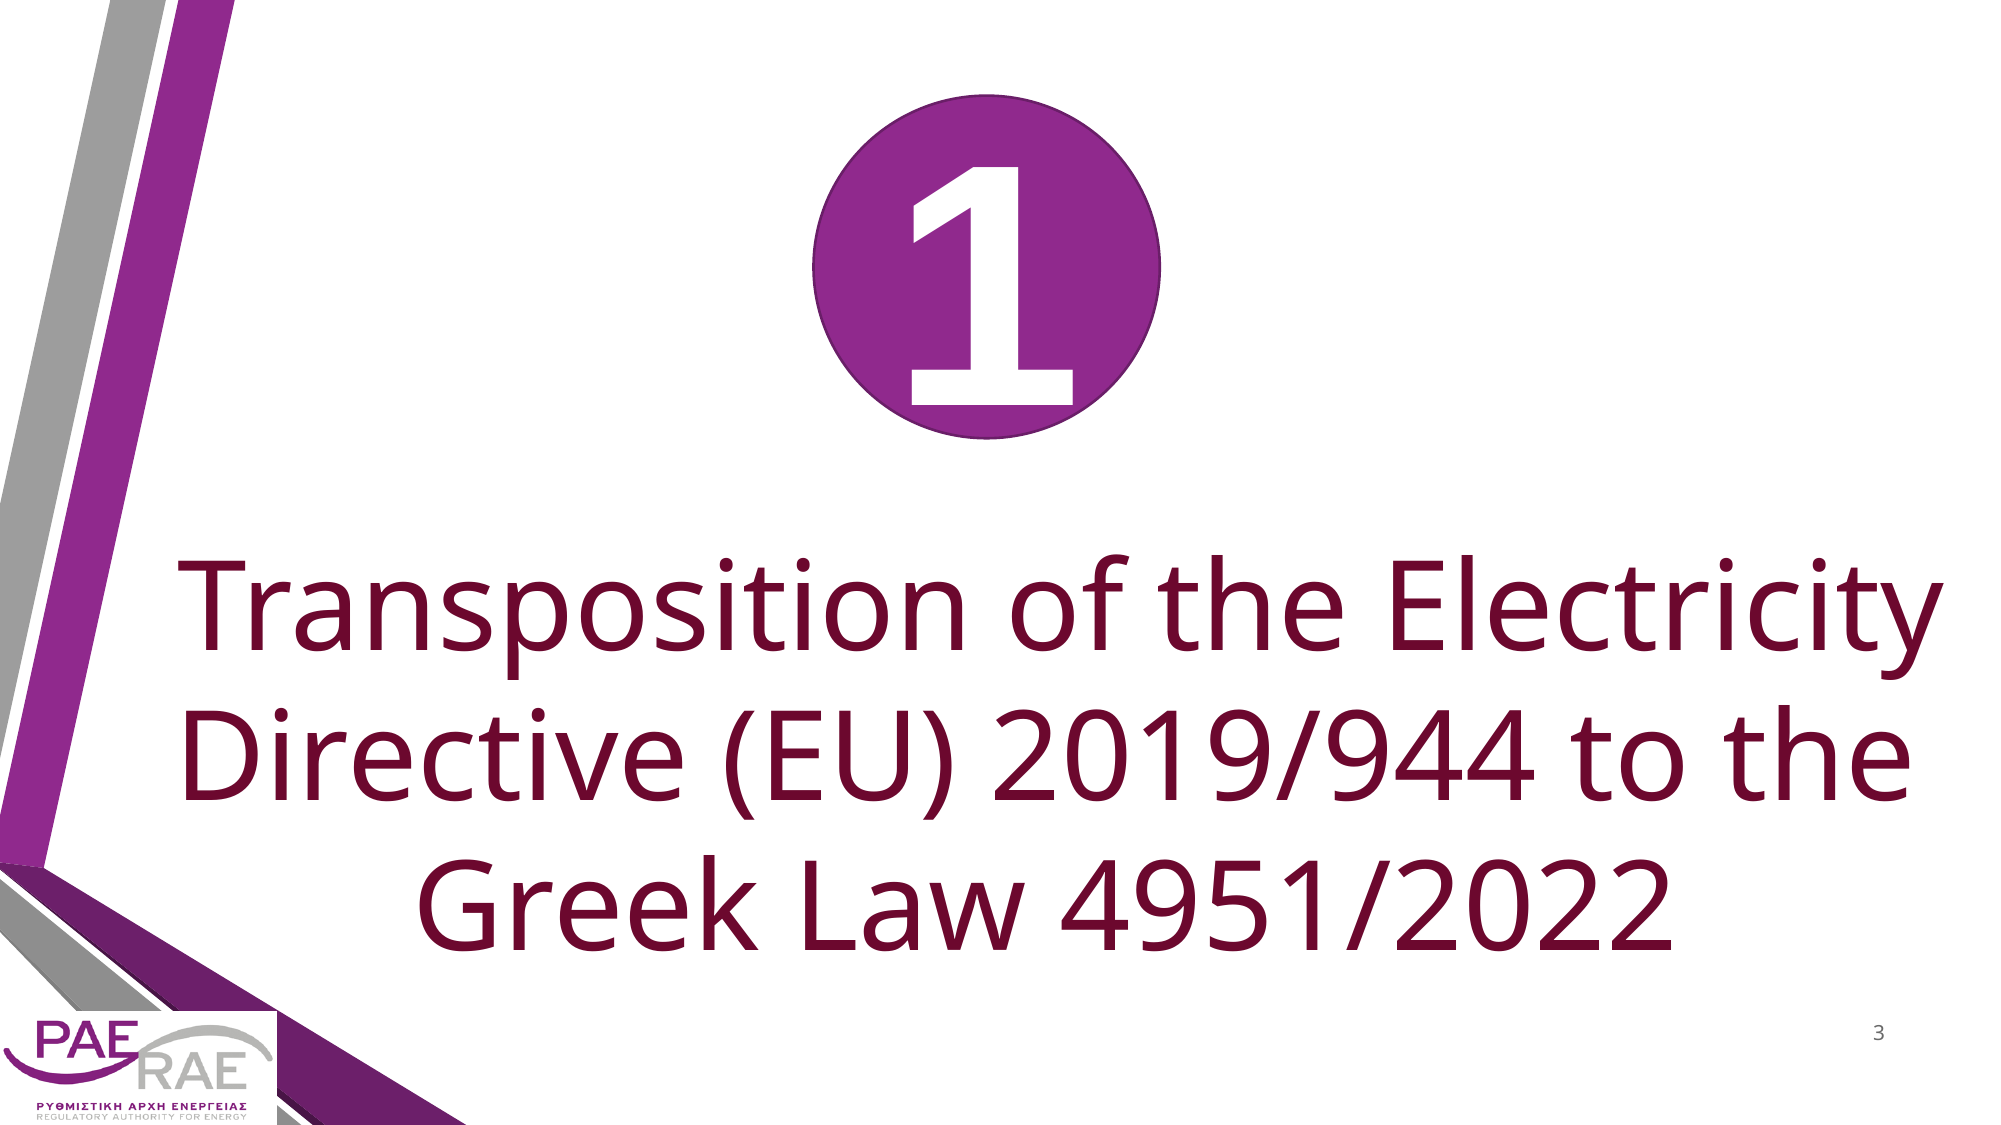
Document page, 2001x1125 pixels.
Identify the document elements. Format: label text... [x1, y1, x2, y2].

slide_number 3 [1809, 1003, 1900, 1064]
list Transposition of the Electricity Directive (EU) 2019/944 to the Greek Law 4951/2022 [99, 467, 1991, 1034]
text_box 1 [812, 94, 1162, 440]
picture [0, 1011, 277, 1125]
